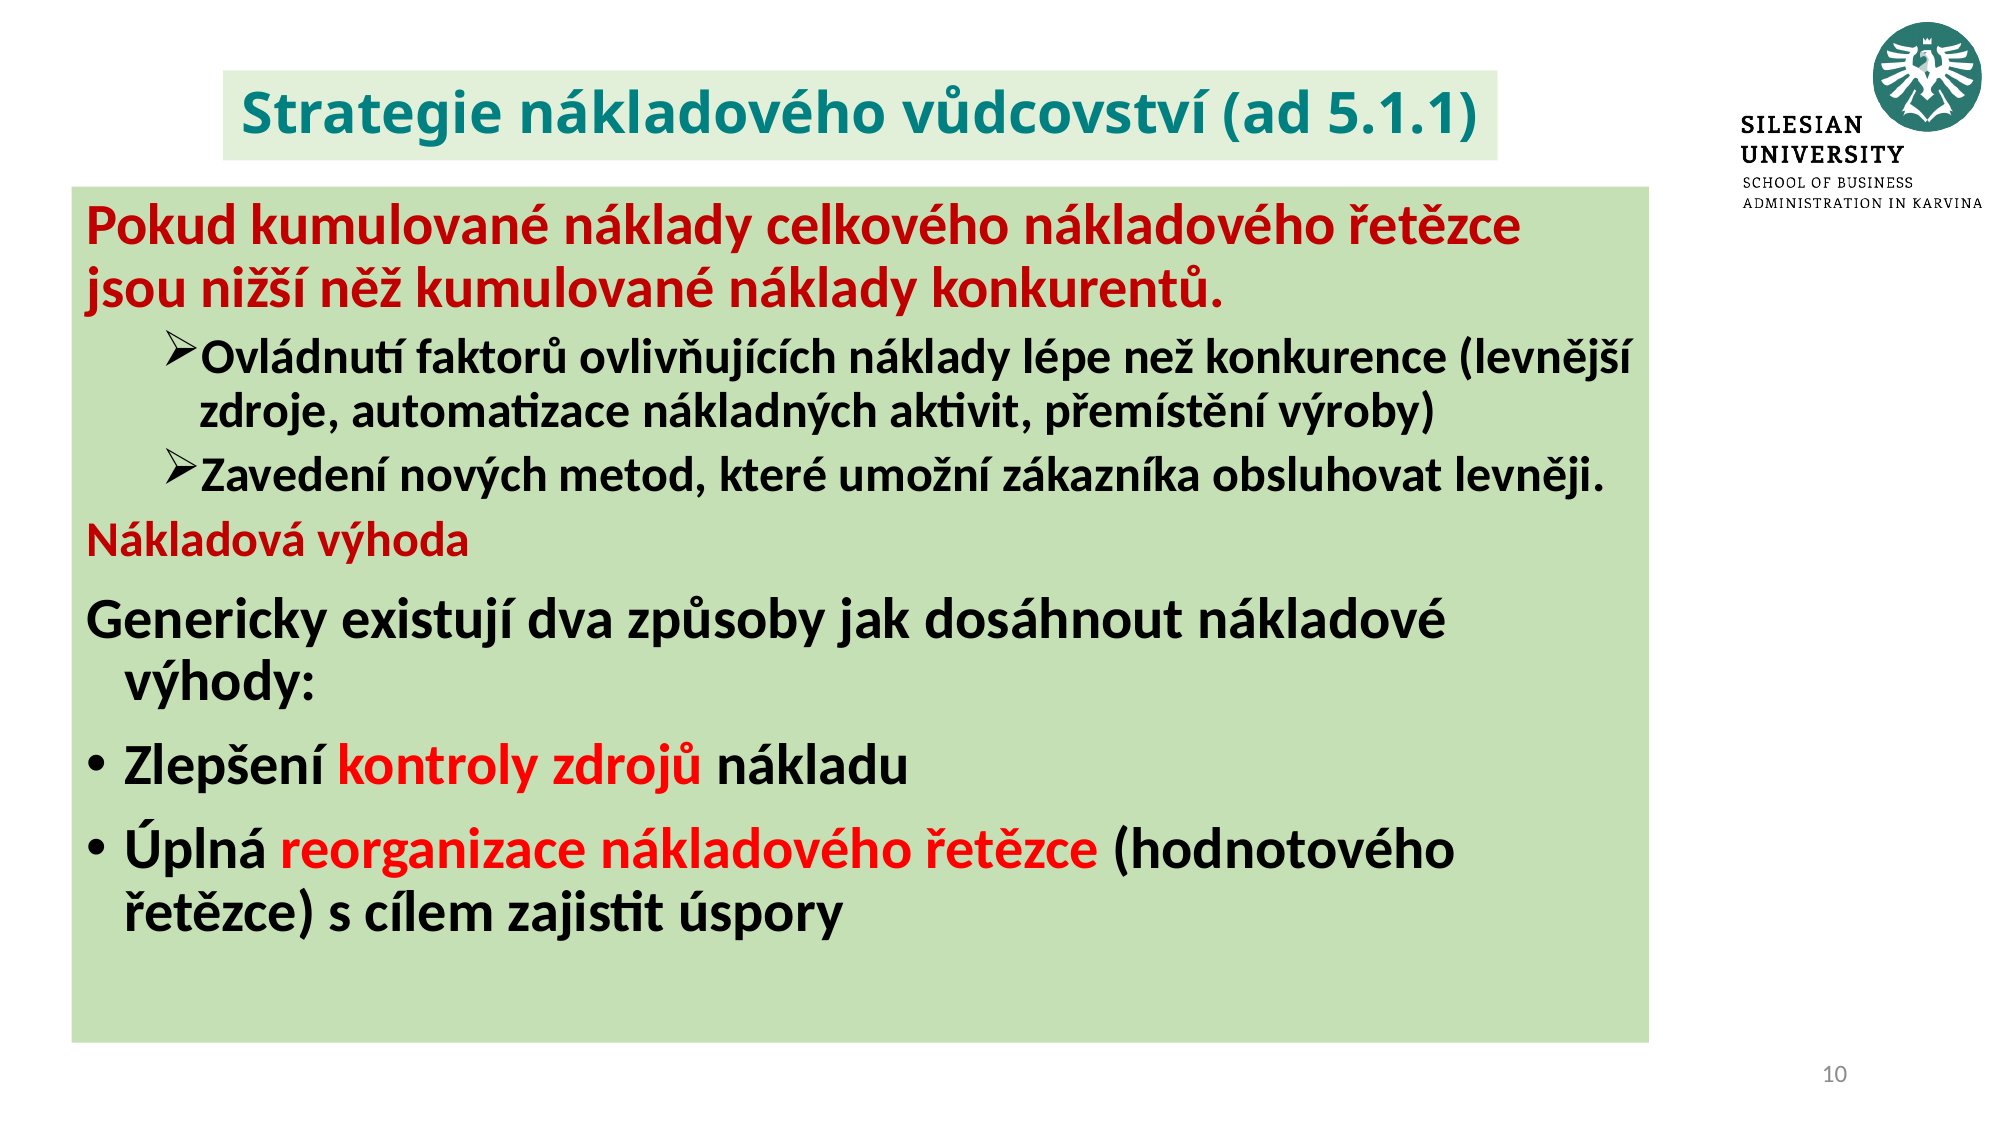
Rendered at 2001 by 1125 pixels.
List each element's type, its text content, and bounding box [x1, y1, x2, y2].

list Pokud kumulované náklady celkového nákladového řetězce jsou nižší něž kumulované náklady konkurentů. Ovládnutí faktorů ovlivňujících náklady lépe než konkurence (levnější zdroje, automatizace nákladných aktivit, přemístění výroby) Zavedení nových metod, které umožní zákazníka obsluhovat levněji. Nákladová výhoda Genericky existují dva způsoby jak dosáhnout nákladové výhody: Zlepšení kontroly zdrojů nákladu Úplná reorganizace nákladového řetězce (hodnotového řetězce) s cílem zajistit úspory [71, 186, 1649, 1043]
title Strategie nákladového vůdcovství (ad 5.1.1) [222, 70, 1498, 161]
picture [1741, 22, 1982, 208]
slide_number 10 [1412, 1042, 1863, 1103]
